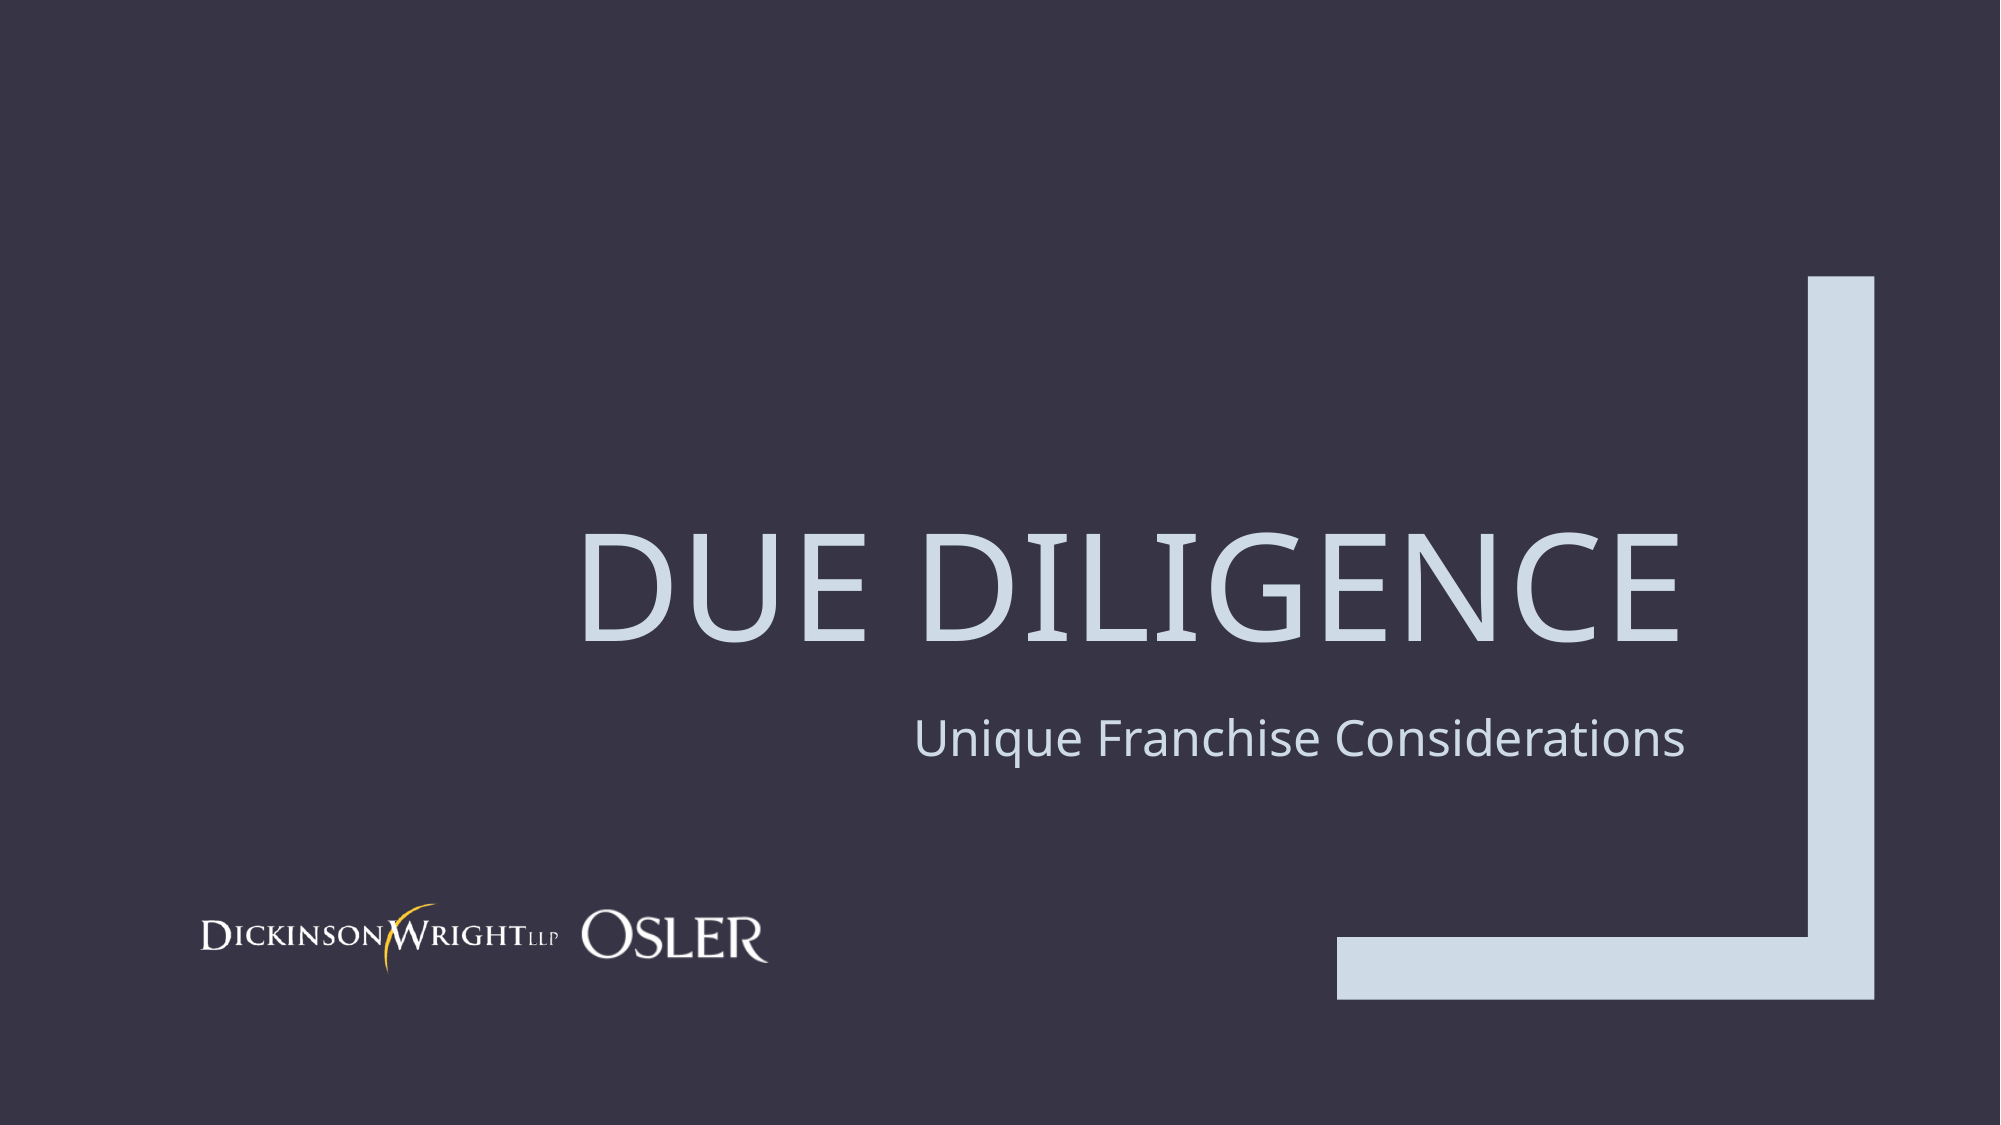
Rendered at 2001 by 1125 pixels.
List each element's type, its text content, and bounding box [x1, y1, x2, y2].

title Due diligence [125, 213, 1703, 682]
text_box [183, 889, 773, 981]
list Unique Franchise Considerations [125, 691, 1703, 880]
